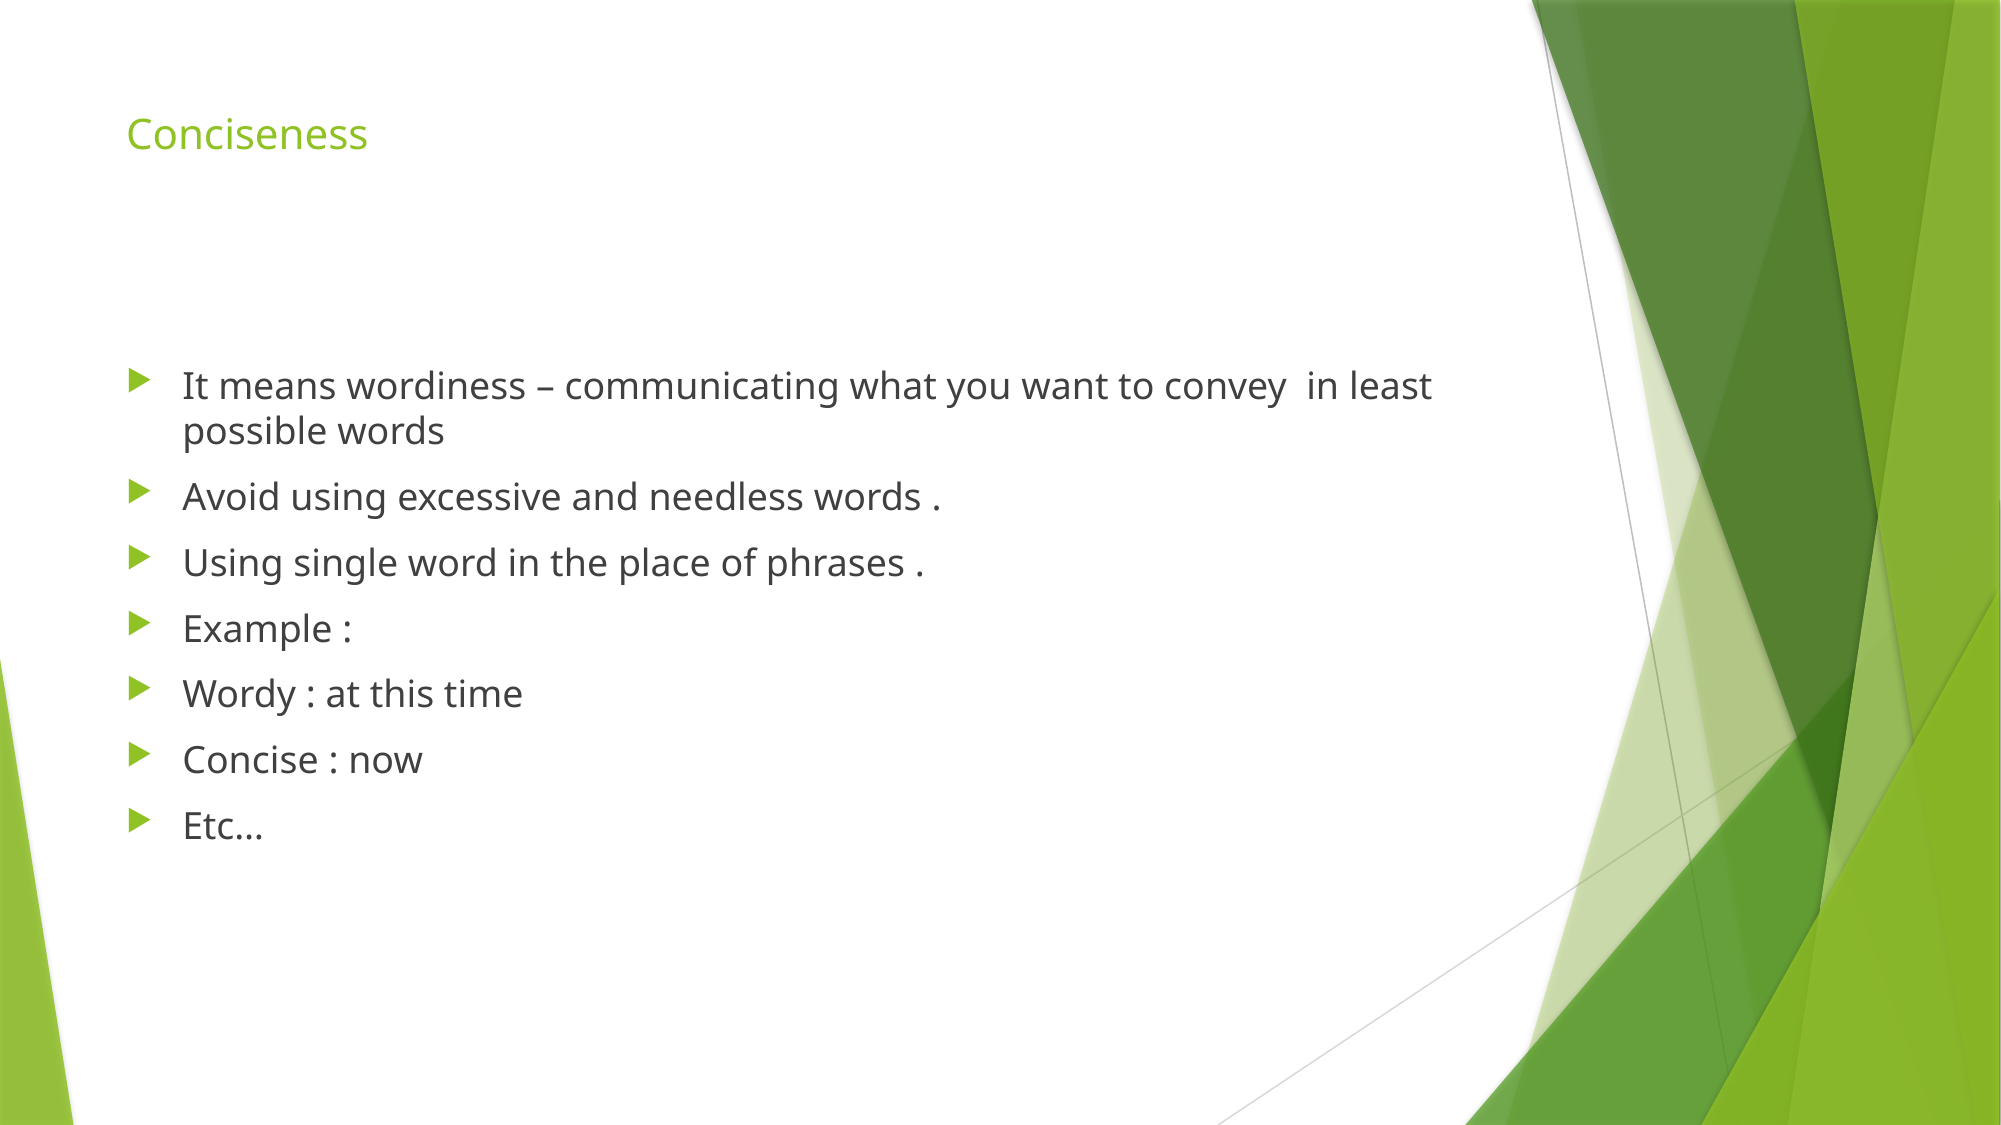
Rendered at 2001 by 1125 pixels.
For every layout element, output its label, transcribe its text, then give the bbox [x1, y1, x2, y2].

list It means wordiness – communicating what you want to convey in least possible words Avoid using excessive and needless words . Using single word in the place of phrases . Example : Wordy : at this time Concise : now Etc… [111, 354, 1522, 992]
title Conciseness [111, 99, 1522, 317]
